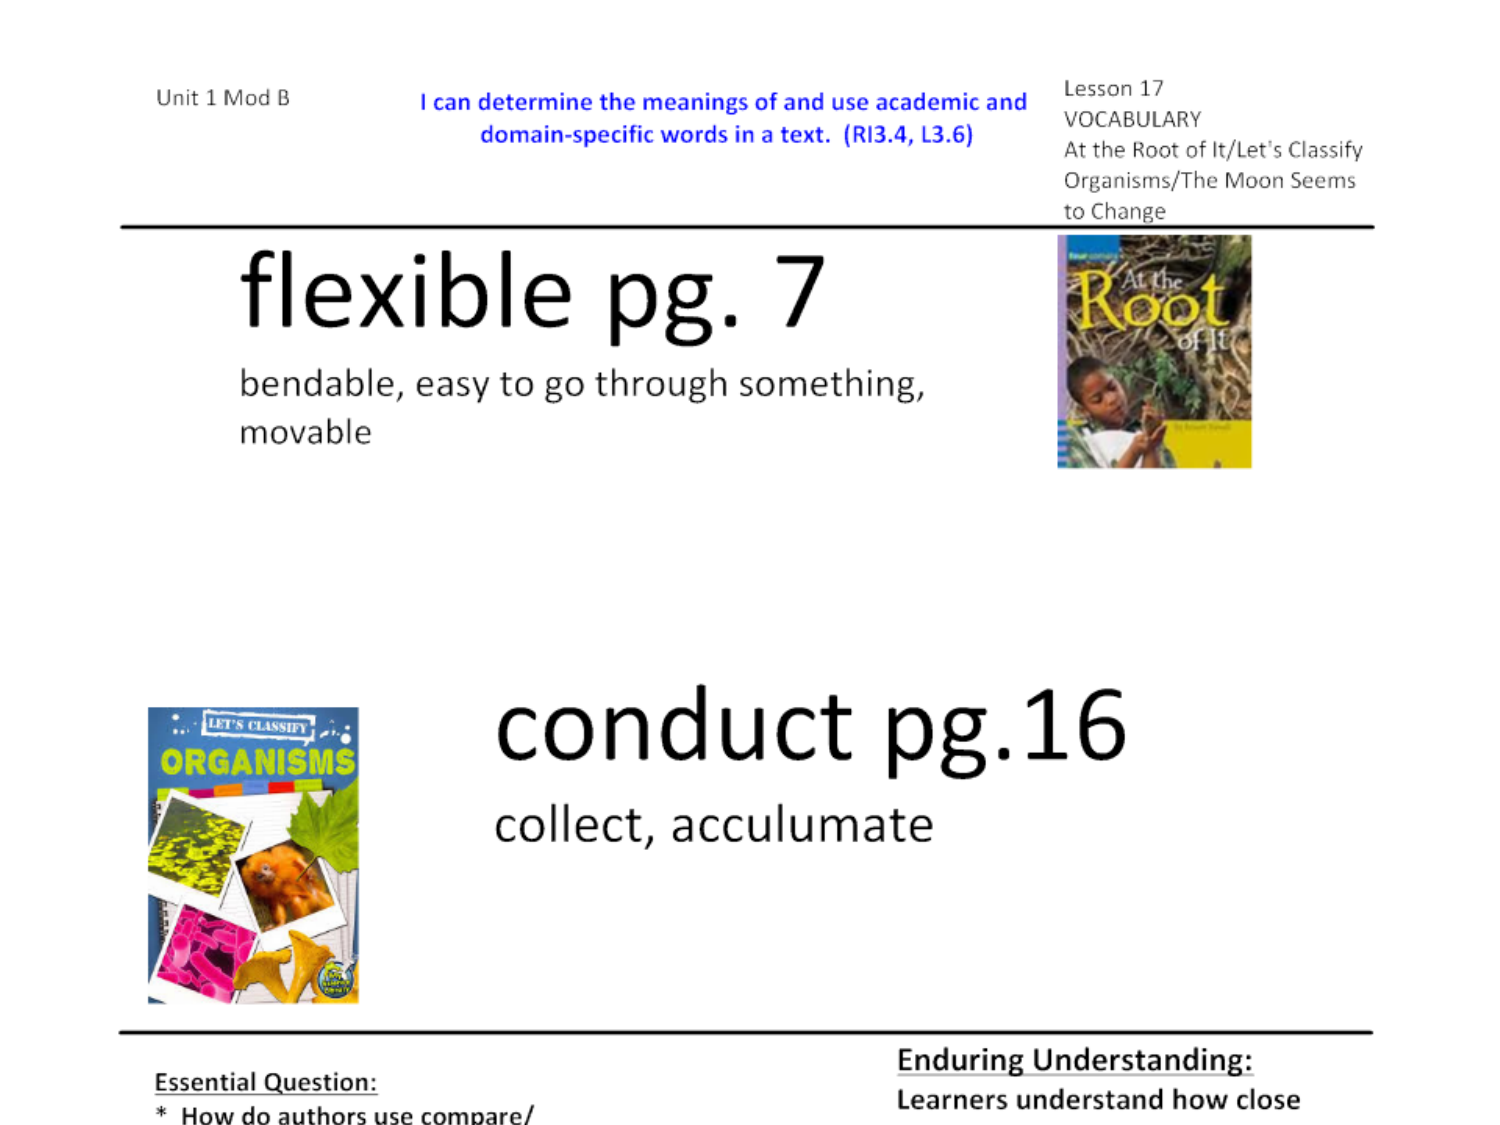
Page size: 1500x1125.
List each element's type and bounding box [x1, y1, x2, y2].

picture [88, 0, 1412, 1125]
